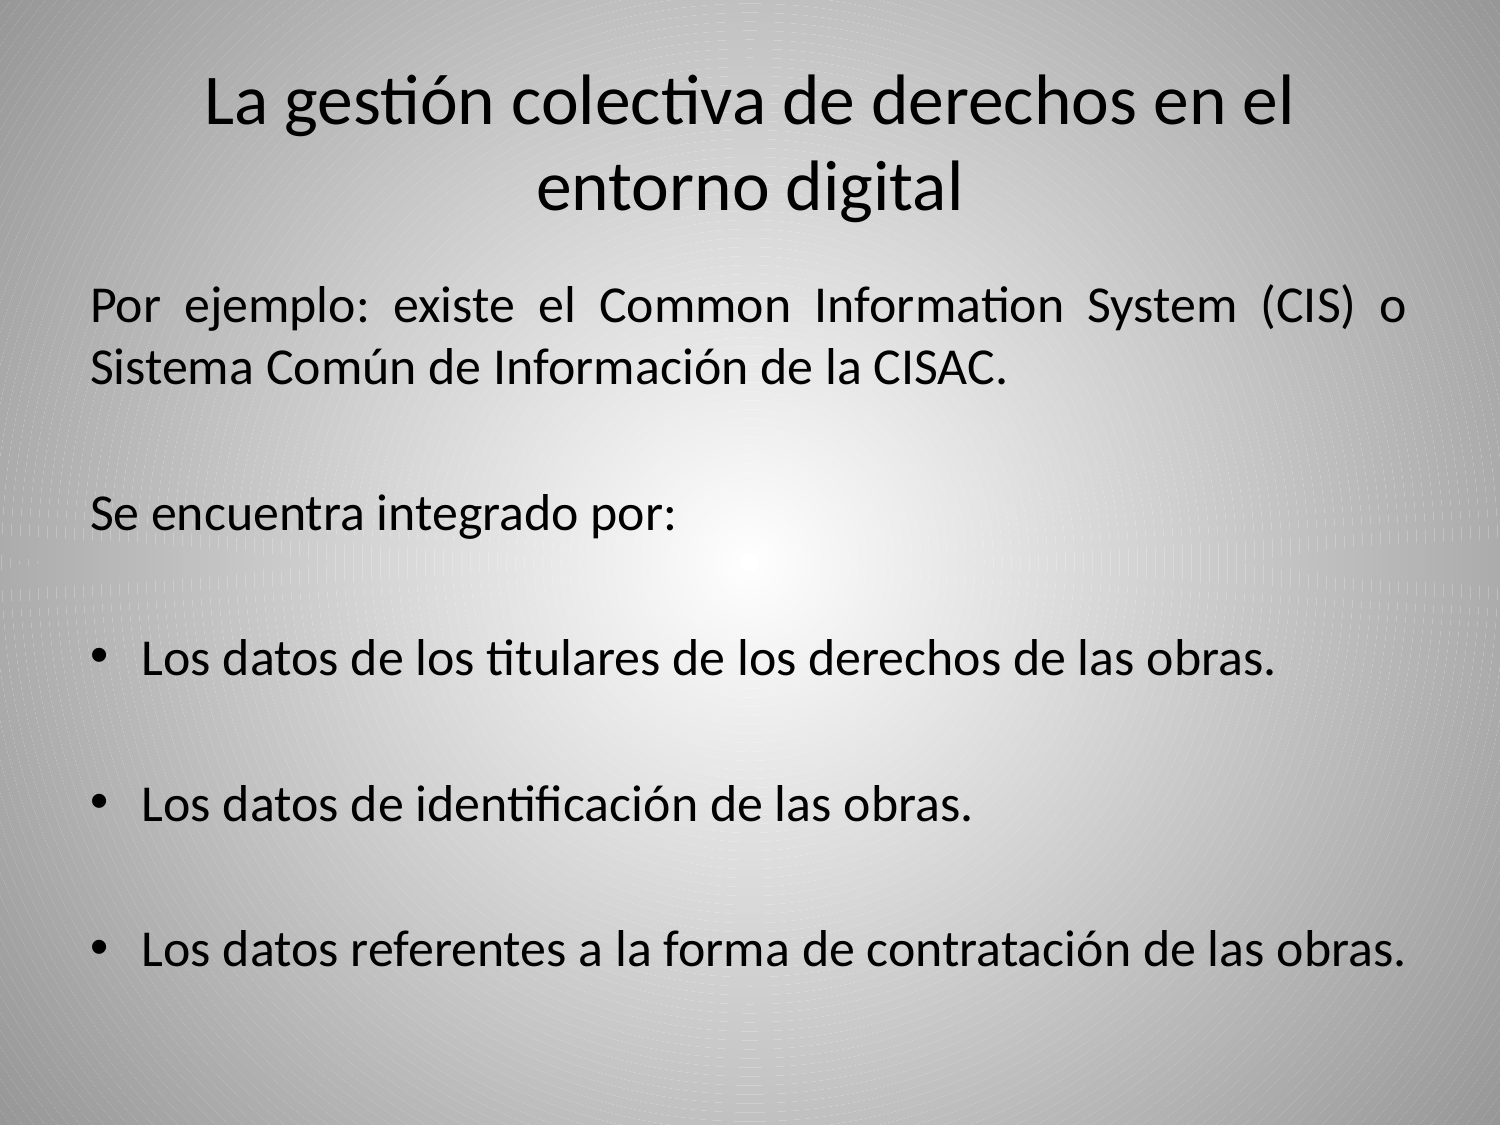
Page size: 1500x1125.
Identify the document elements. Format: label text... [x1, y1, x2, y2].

title La gestión colectiva de derechos en el entorno digital [75, 45, 1425, 233]
list Por ejemplo: existe el Common Information System (CIS) o Sistema Común de Información de la CISAC. Se encuentra integrado por: Los datos de los titulares de los derechos de las obras. Los datos de identificación de las obras. Los datos referentes a la forma de contratación de las obras. [75, 262, 1425, 1005]
